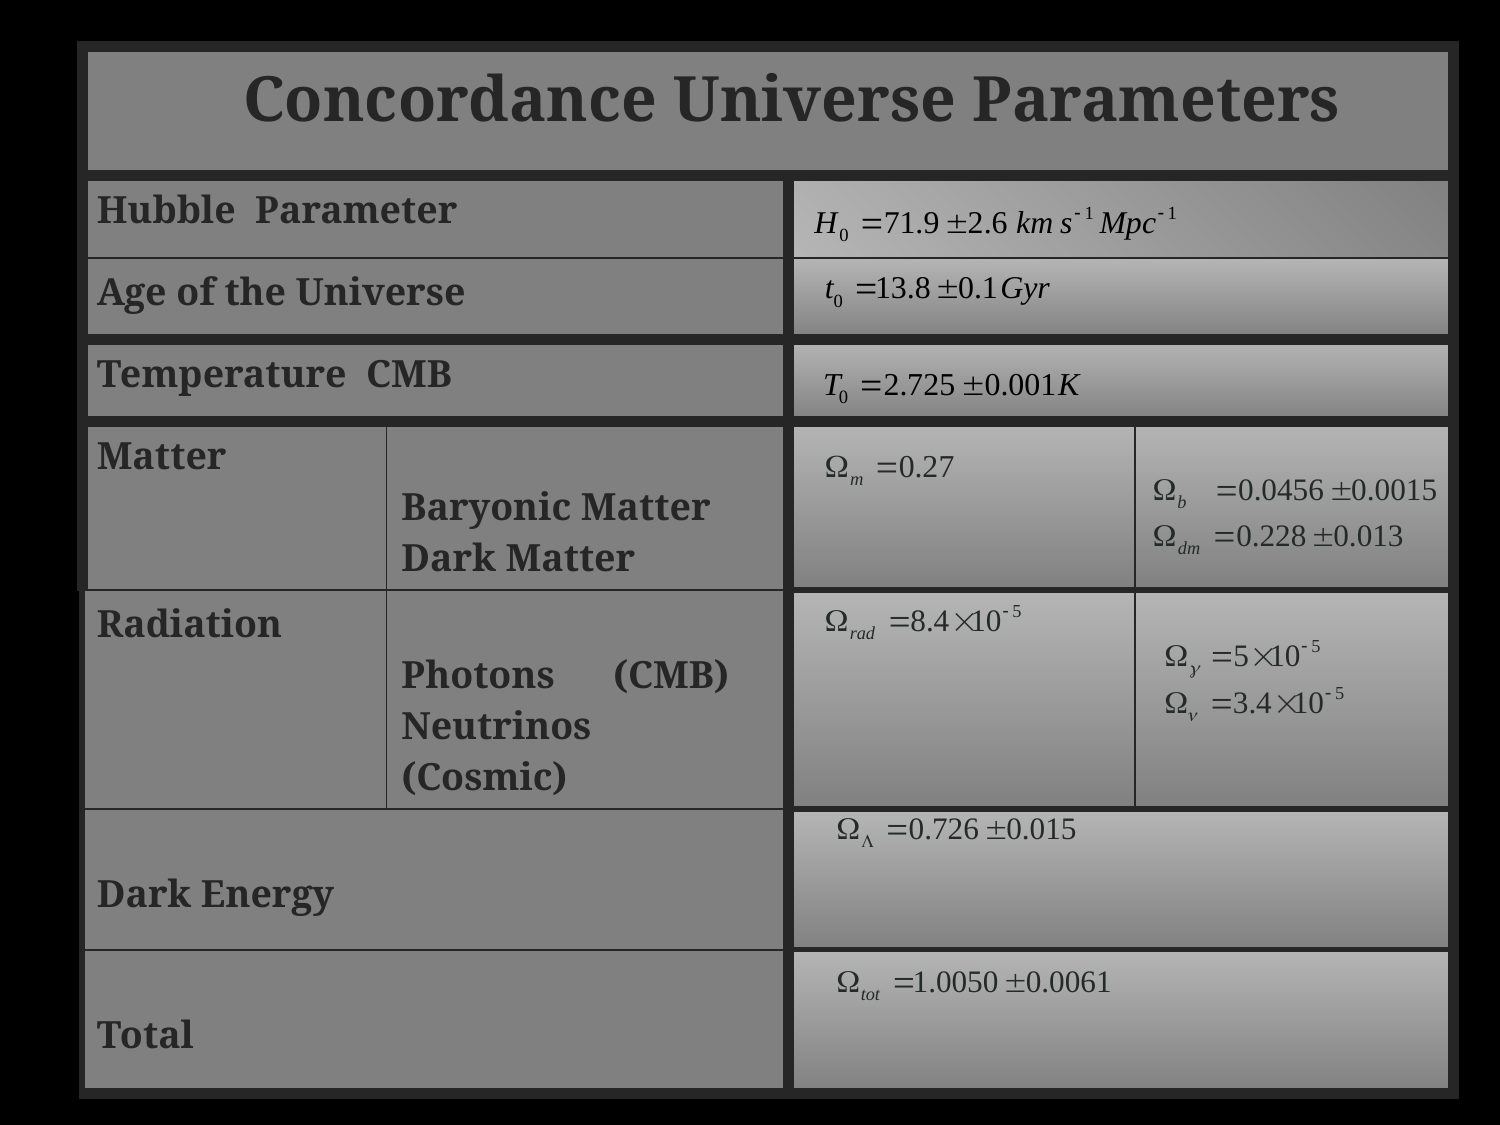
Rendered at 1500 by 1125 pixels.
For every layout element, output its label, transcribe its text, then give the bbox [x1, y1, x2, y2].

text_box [810, 201, 1179, 248]
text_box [822, 599, 1025, 646]
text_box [833, 962, 1112, 1006]
table_cell [387, 951, 783, 1088]
table_cell Temperature CMB [88, 345, 783, 416]
table_cell [387, 810, 783, 949]
table_cell [794, 593, 1134, 806]
table_cell Matter [88, 427, 386, 589]
table_cell Baryonic Matter Dark Matter [387, 427, 783, 589]
table_cell Hubble Parameter [88, 181, 783, 257]
table_cell [794, 181, 1448, 257]
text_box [822, 269, 1056, 313]
table_cell [794, 345, 1448, 416]
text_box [1163, 635, 1325, 669]
table_cell Photons (CMB) Neutrinos (Cosmic) [387, 591, 783, 808]
table_cell Dark Energy [85, 810, 387, 949]
table_cell [1136, 593, 1448, 806]
table_cell Total [85, 951, 387, 1088]
table_cell [794, 427, 1134, 587]
table_cell [794, 952, 1135, 1088]
table_cell [1136, 427, 1448, 587]
table_header Concordance Universe Parameters [88, 52, 1448, 170]
table_cell Age of the Universe [88, 259, 783, 334]
table_cell [1135, 812, 1448, 947]
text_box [822, 365, 1087, 410]
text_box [1162, 681, 1349, 728]
table_cell [1135, 952, 1448, 1088]
table_cell [794, 259, 1448, 334]
table_cell Radiation [85, 591, 386, 808]
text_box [1150, 470, 1441, 514]
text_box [833, 810, 1081, 854]
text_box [1150, 517, 1407, 561]
table_cell [794, 812, 1135, 947]
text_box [822, 447, 960, 491]
